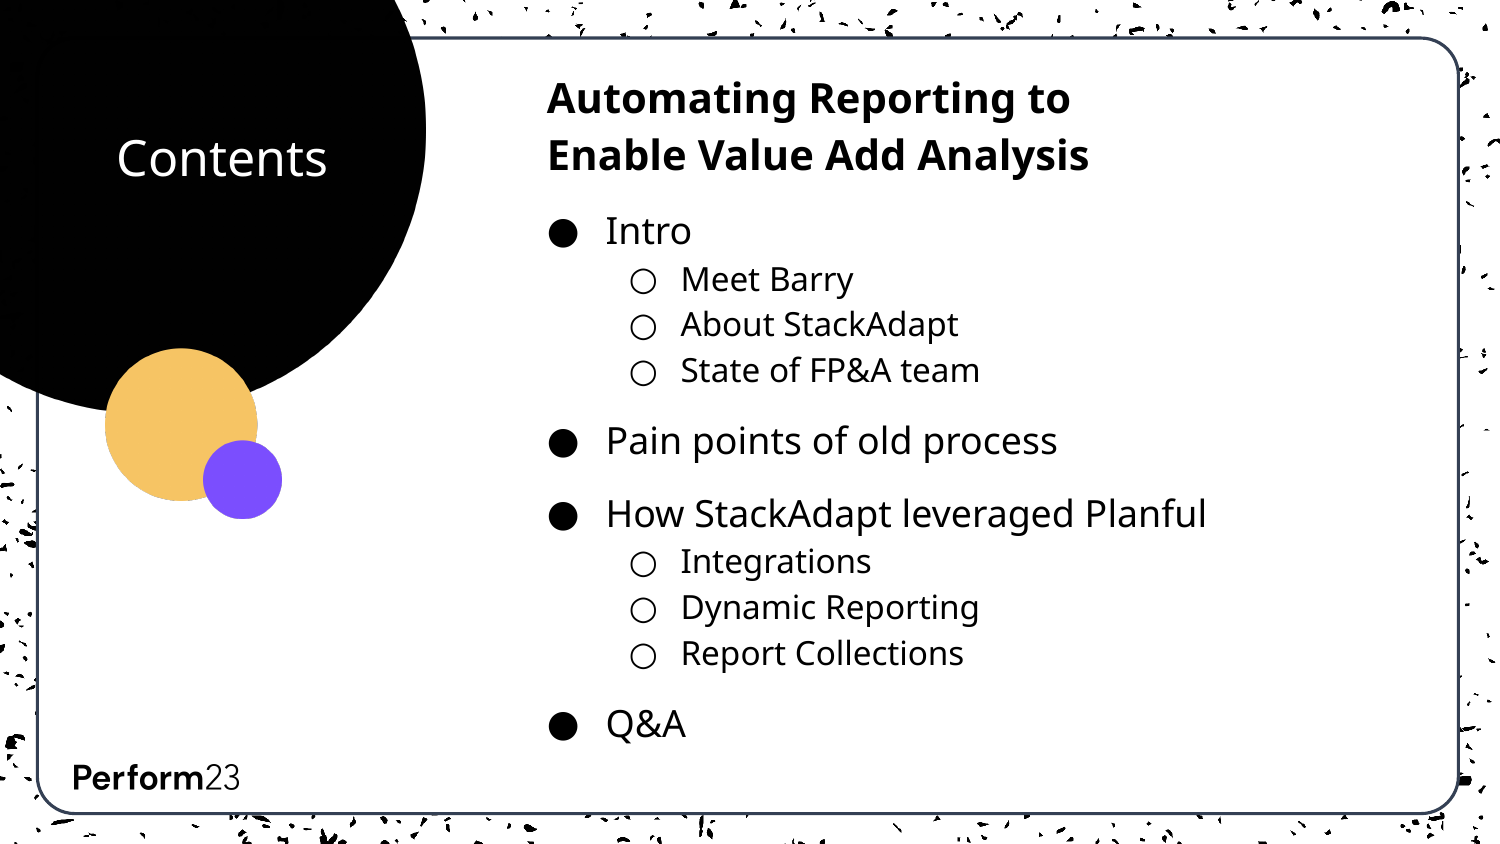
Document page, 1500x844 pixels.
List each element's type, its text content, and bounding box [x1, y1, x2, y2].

picture [0, 0, 1500, 844]
text_box Contents [101, 87, 361, 226]
text_box Automating Reporting to Enable Value Add Analysis Intro Meet Barry About StackAdapt State of FP&A team Pain points of old process How StackAdapt leveraged Planful Integrations Dynamic Reporting Report Collections Q&A [515, 49, 1360, 721]
